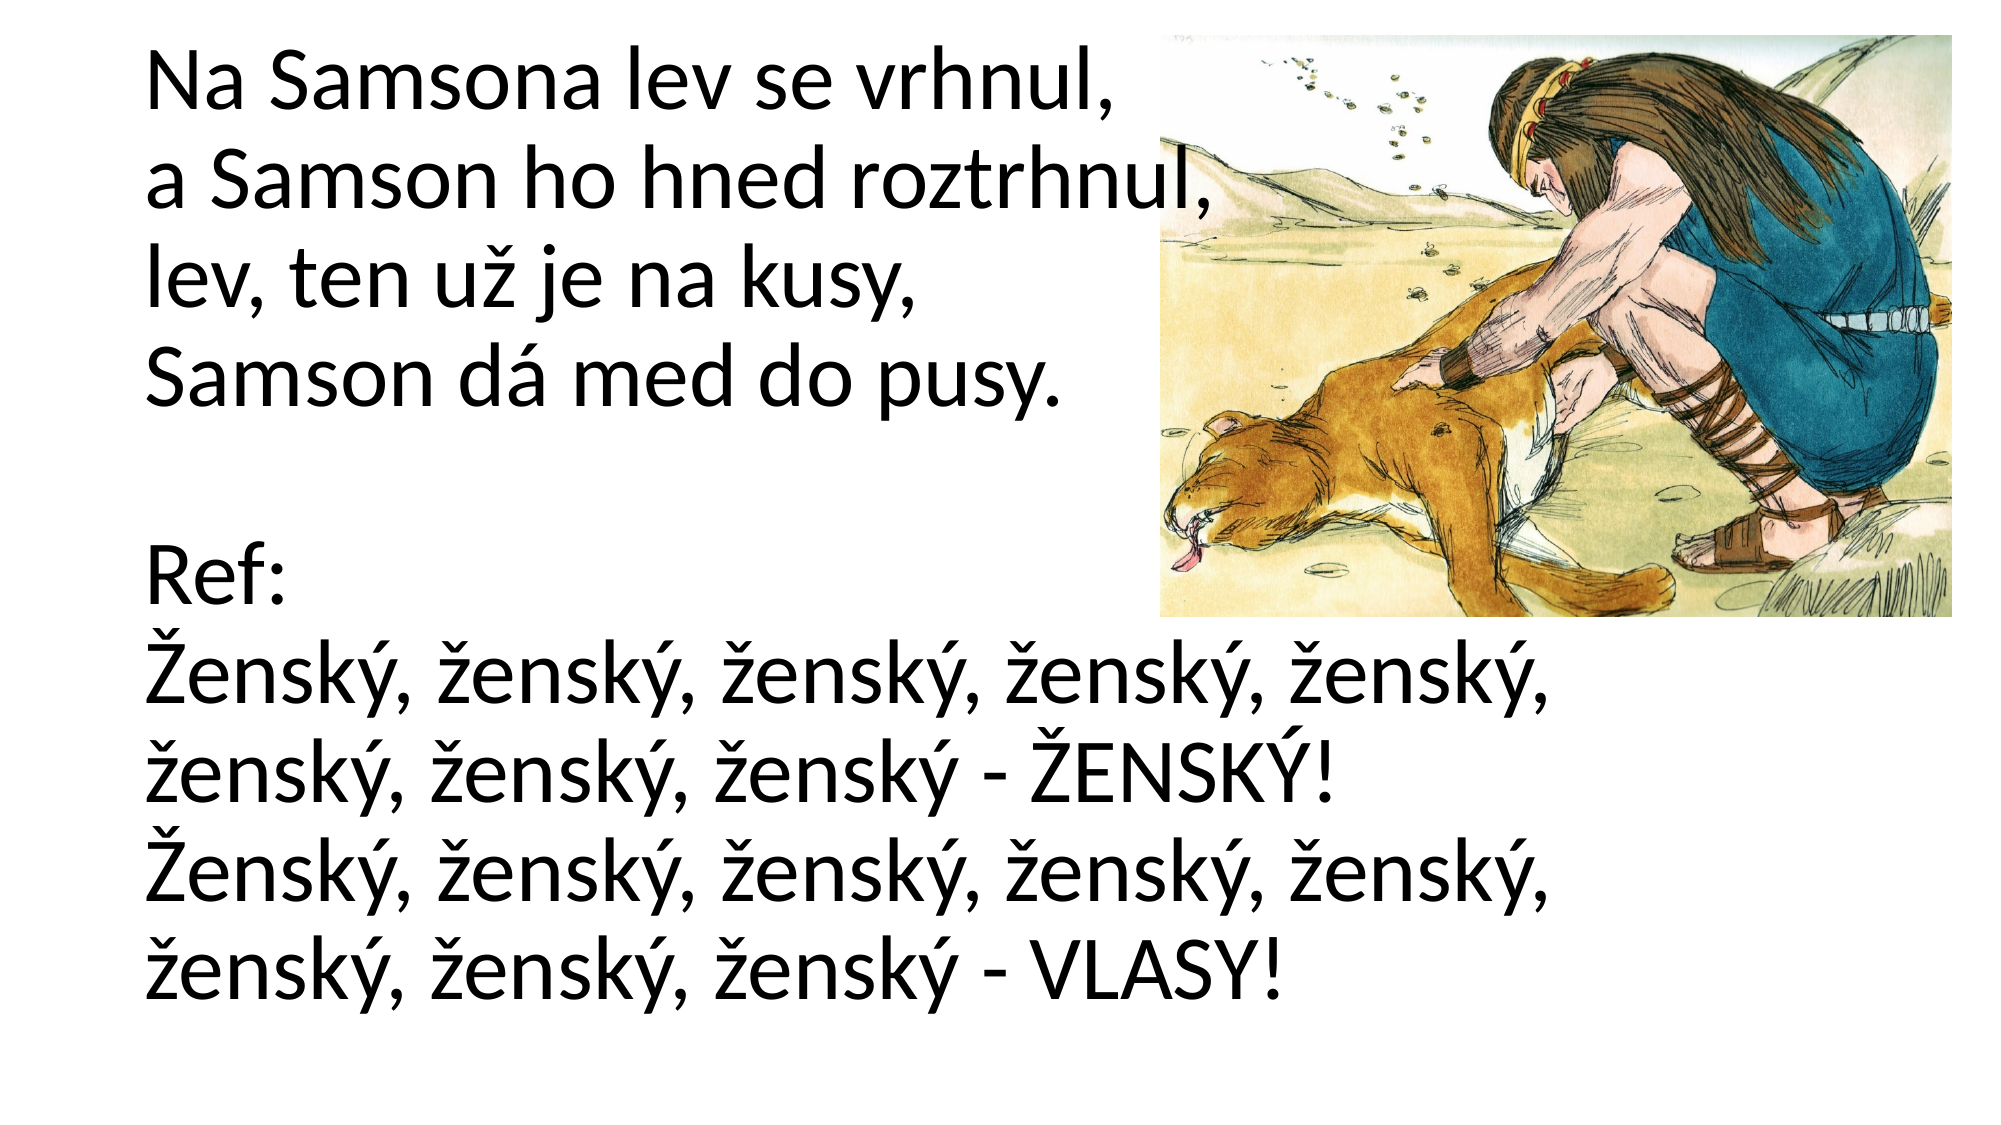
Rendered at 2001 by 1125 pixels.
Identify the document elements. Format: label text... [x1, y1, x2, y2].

title Na Samsona lev se vrhnul, a Samson ho hned roztrhnul, lev, ten už je na kusy, Samson dá med do pusy. Ref: Ženský, ženský, ženský, ženský, ženský, ženský, ženský, ženský - ŽENSKÝ! Ženský, ženský, ženský, ženský, ženský, ženský, ženský, ženský - VLASY! [129, 35, 1614, 1125]
picture [1160, 35, 1952, 617]
